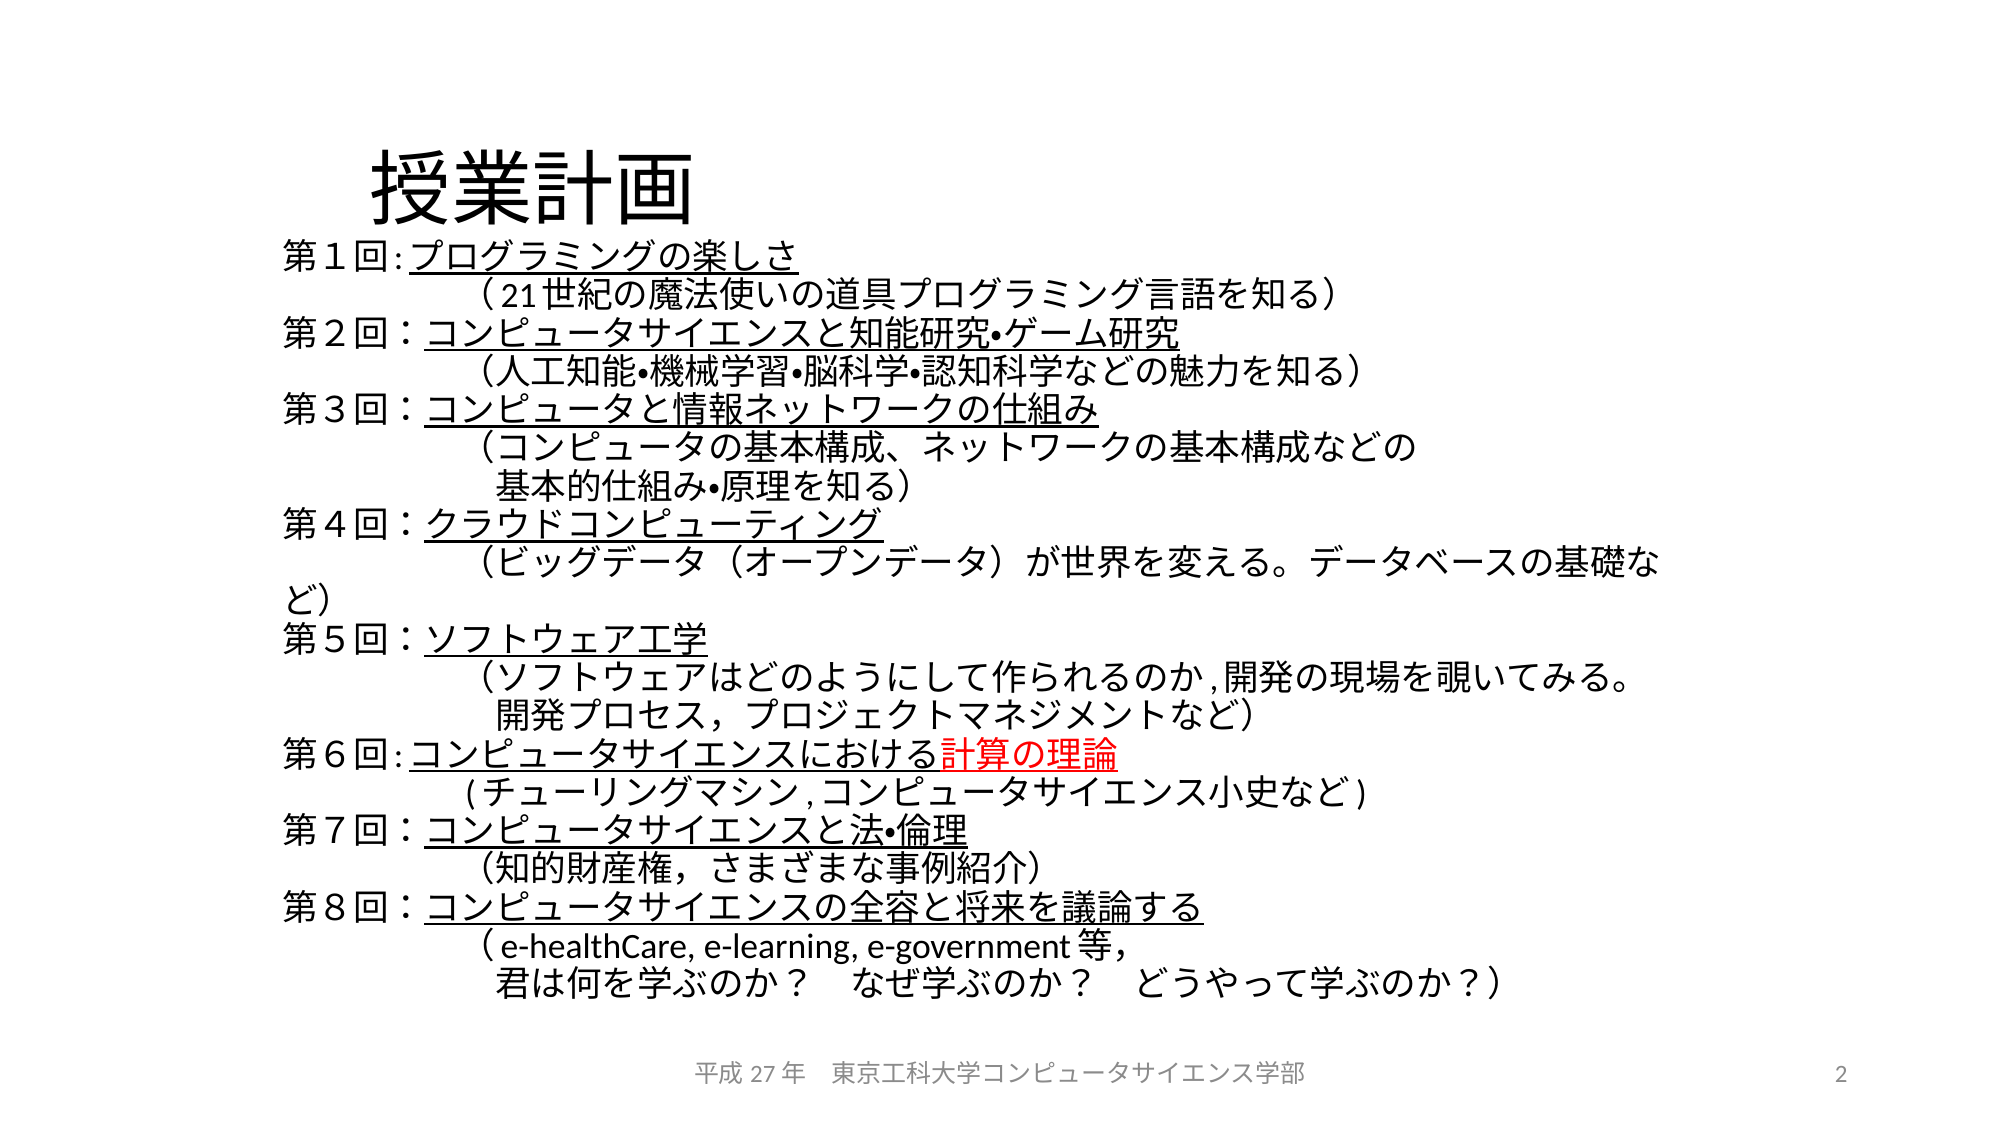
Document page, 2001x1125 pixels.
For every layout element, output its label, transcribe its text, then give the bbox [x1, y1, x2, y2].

title 授業計画 [354, 140, 1649, 231]
footer 平成27年 東京工科大学コンピュータサイエンス学部 [662, 1042, 1338, 1103]
list 第１回:プログラミングの楽しさ （21世紀の魔法使いの道具プログラミング言語を知る） 第２回：コンピュータサイエンスと知能研究・ゲーム研究 （人工知能・機械学習・脳科学・認知科学などの魅力を知る） 第３回：コンピュータと情報ネットワークの仕組み （コンピュータの基本構成、ネットワークの基本構成などの 基本的仕組み・原理を知る） 第４回：クラウドコンピューティング （ビッグデータ（オープンデータ）が世界を変える。データベースの基礎など） 第５回：ソフトウェア工学 （ソフトウェアはどのようにして作られるのか,開発の現場を覗いてみる。 開発プロセス，プロジェクトマネジメントなど） 第６回:コンピュータサイエンスにおける計算の理論 (チューリングマシン,コンピュータサイエンス小史など) 第７回：コンピュータサイエンスと法・倫理 （知的財産権，さまざまな事例紹介） 第８回：コンピュータサイエンスの全容と将来を議論する （e-healthCare, e-learning, e-government等， 君は何を学ぶのか？ なぜ学ぶのか？ どうやって学ぶのか？） [267, 231, 1691, 1024]
slide_number 2 [1412, 1042, 1863, 1103]
